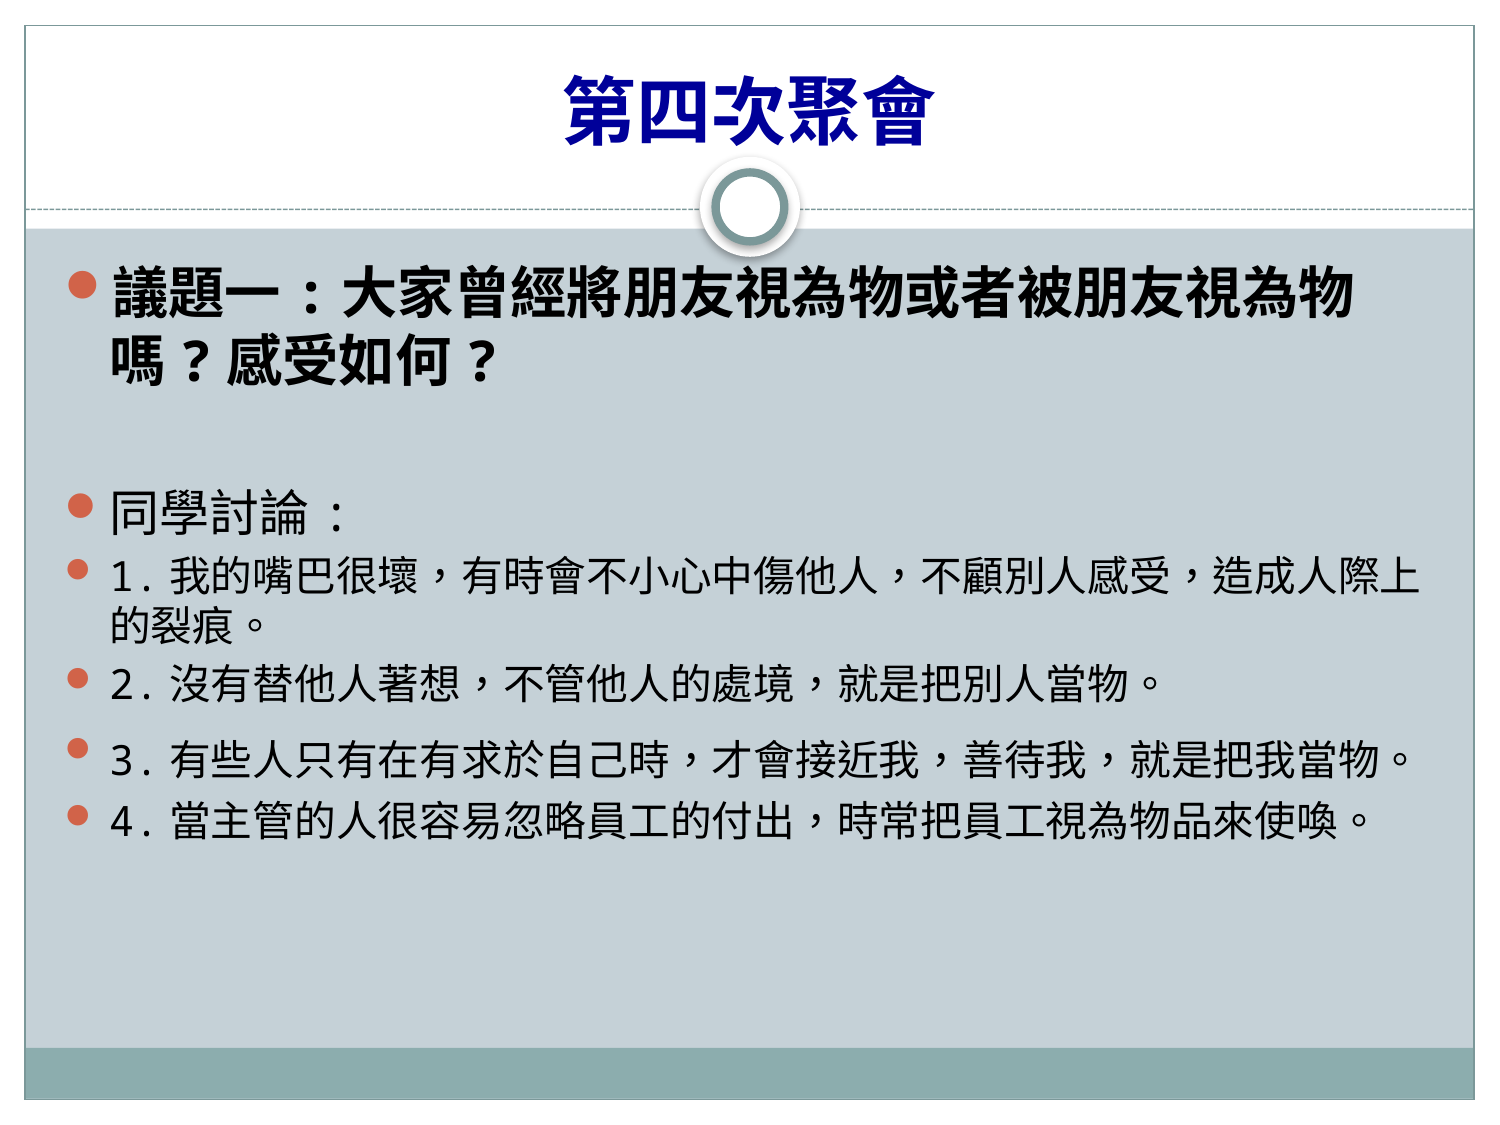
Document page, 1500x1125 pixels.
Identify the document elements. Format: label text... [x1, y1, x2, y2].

list 議題一:大家曾經將朋友視為物或者被朋友視為物嗎?感受如何? 同學討論: 1.我的嘴巴很壞，有時會不小心中傷他人，不顧別人感受，造成人際上的裂痕。 2.沒有替他人著想，不管他人的處境，就是把別人當物。 3.有些人只有在有求於自己時，才會接近我，善待我，就是把我當物。 4.當主管的人很容易忽略員工的付出，時常把員工視為物品來使喚。 [49, 249, 1450, 1005]
title 第四次聚會 [49, 37, 1450, 163]
